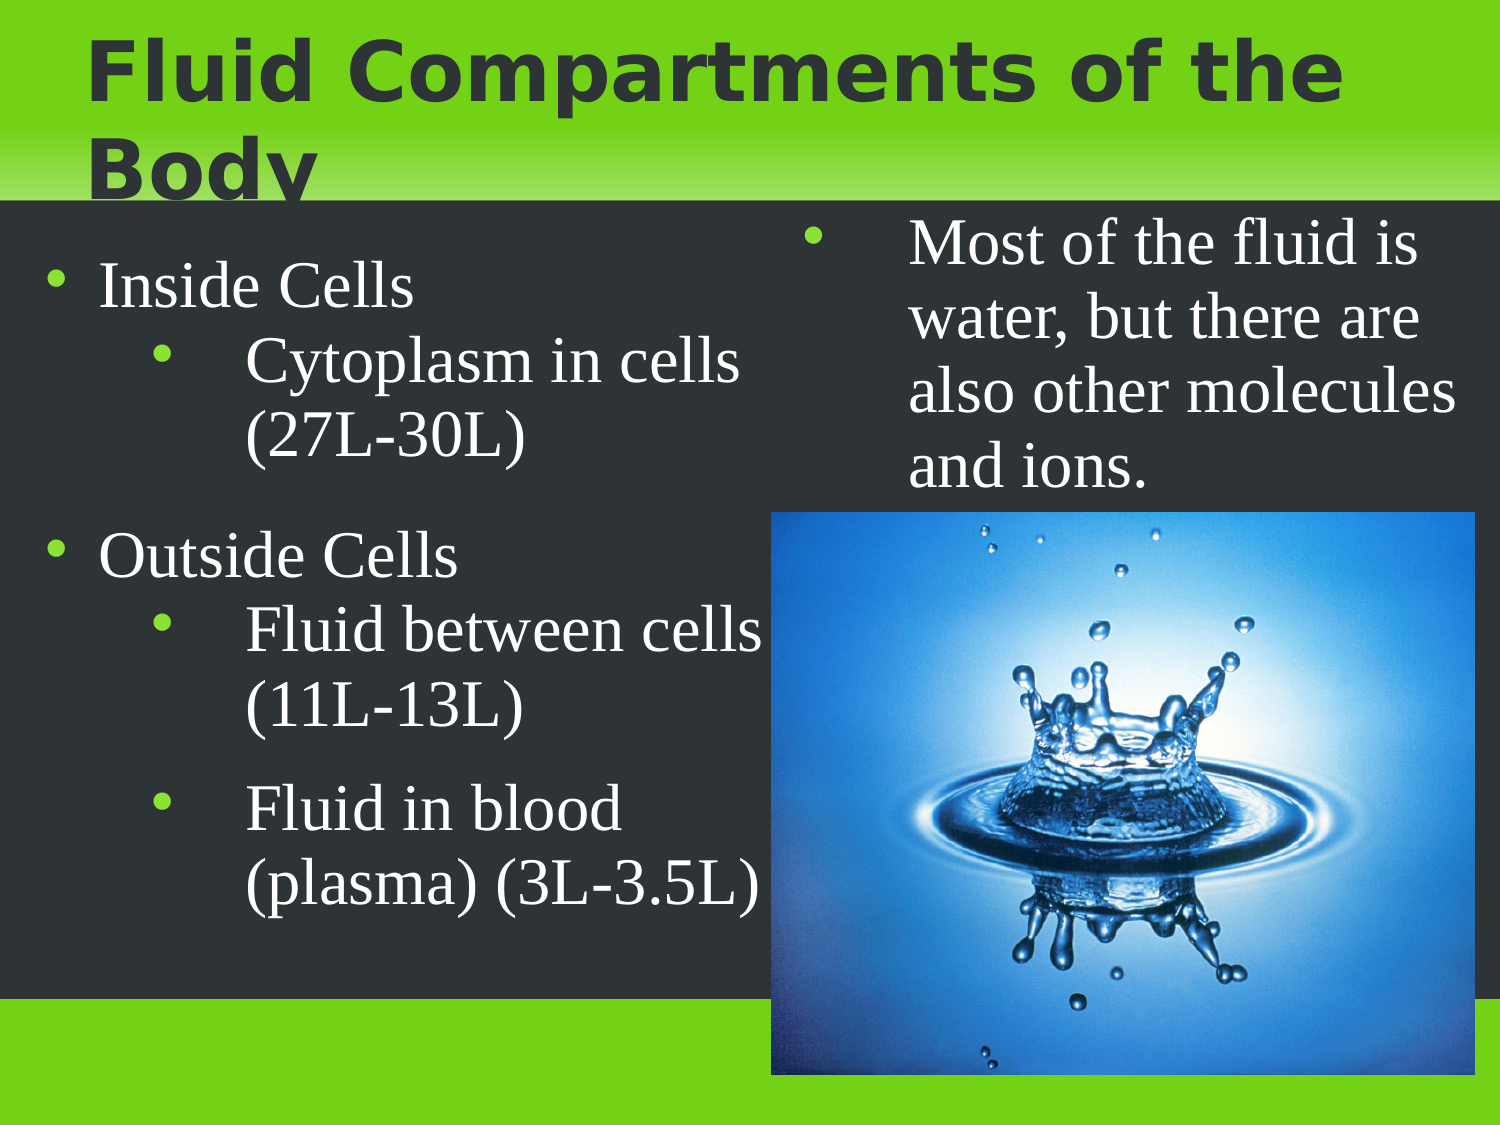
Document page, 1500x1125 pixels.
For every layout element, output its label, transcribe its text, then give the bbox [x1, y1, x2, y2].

list Most of the fluid is water, but there are also other molecules and ions. [766, 200, 1488, 992]
picture [0, 0, 1500, 1125]
title Fluid Compartments of the Body [69, 14, 1420, 227]
list Inside Cells Cytoplasm in cells (27L-30L) Outside Cells Fluid between cells (11L-13L) Fluid in blood (plasma) (3L-3.5L) [12, 236, 788, 1125]
